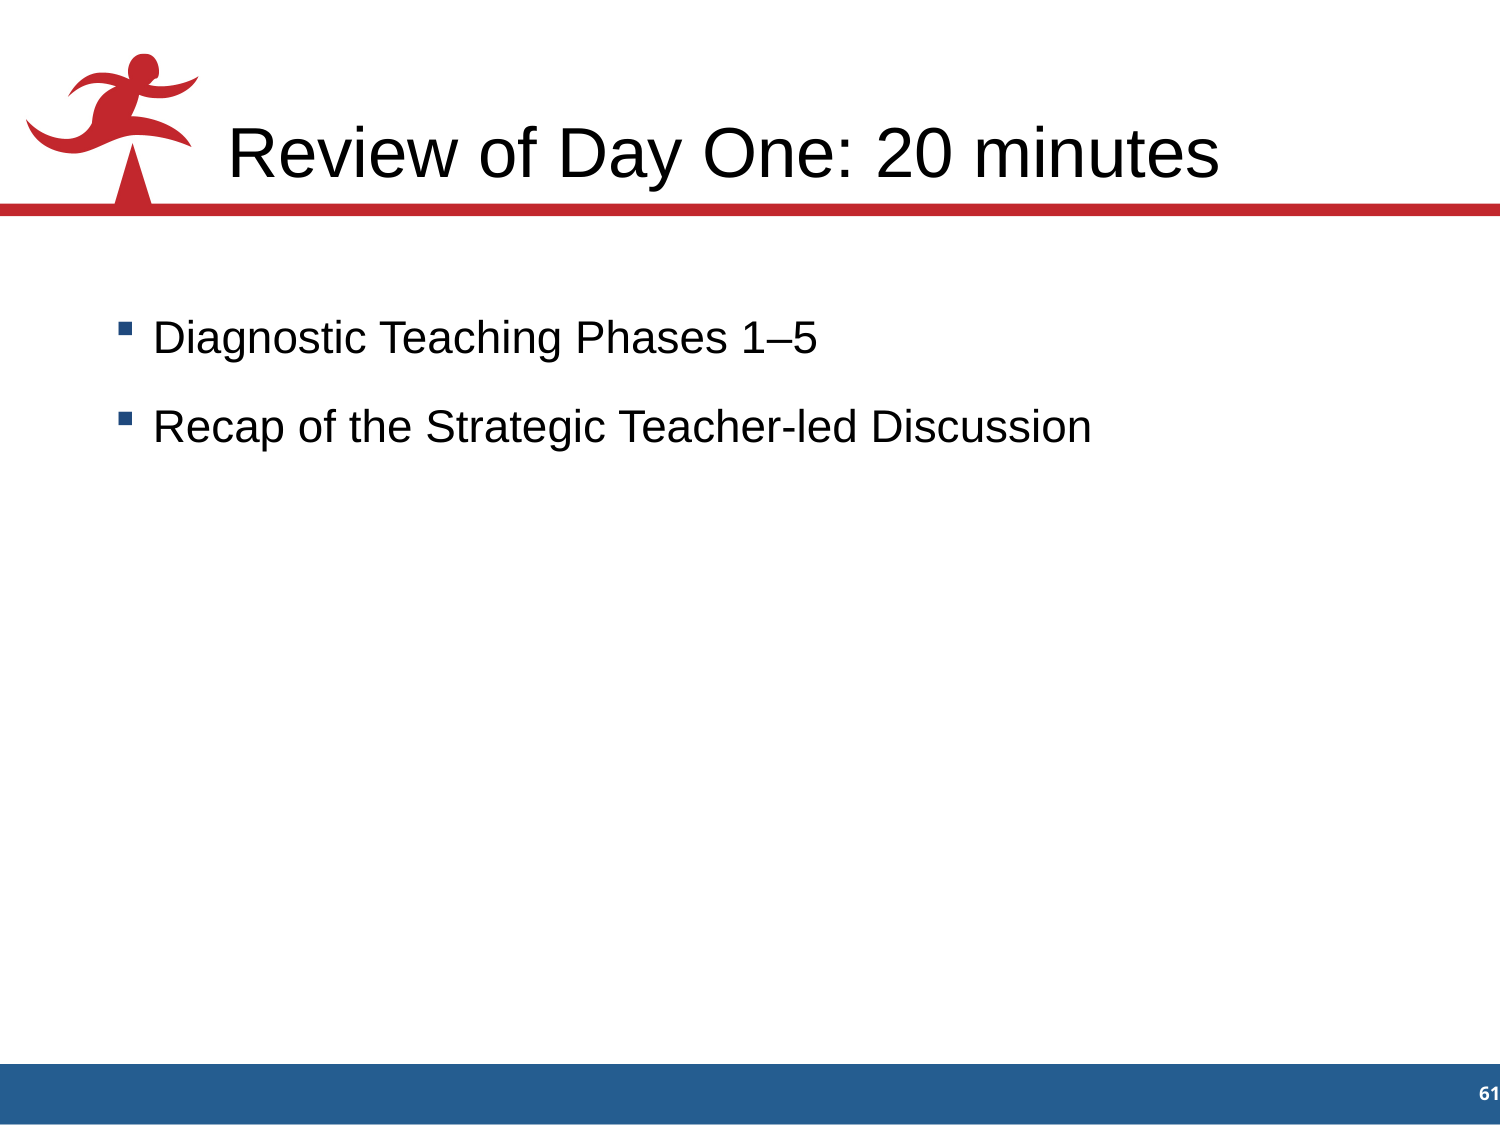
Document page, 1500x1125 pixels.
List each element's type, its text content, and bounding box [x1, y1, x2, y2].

picture [0, 0, 1500, 1125]
list Diagnostic Teaching Phases 1–5 Recap of the Strategic Teacher-led Discussion [99, 299, 1400, 949]
title Review of Day One: 20 minutes [212, 50, 1375, 200]
